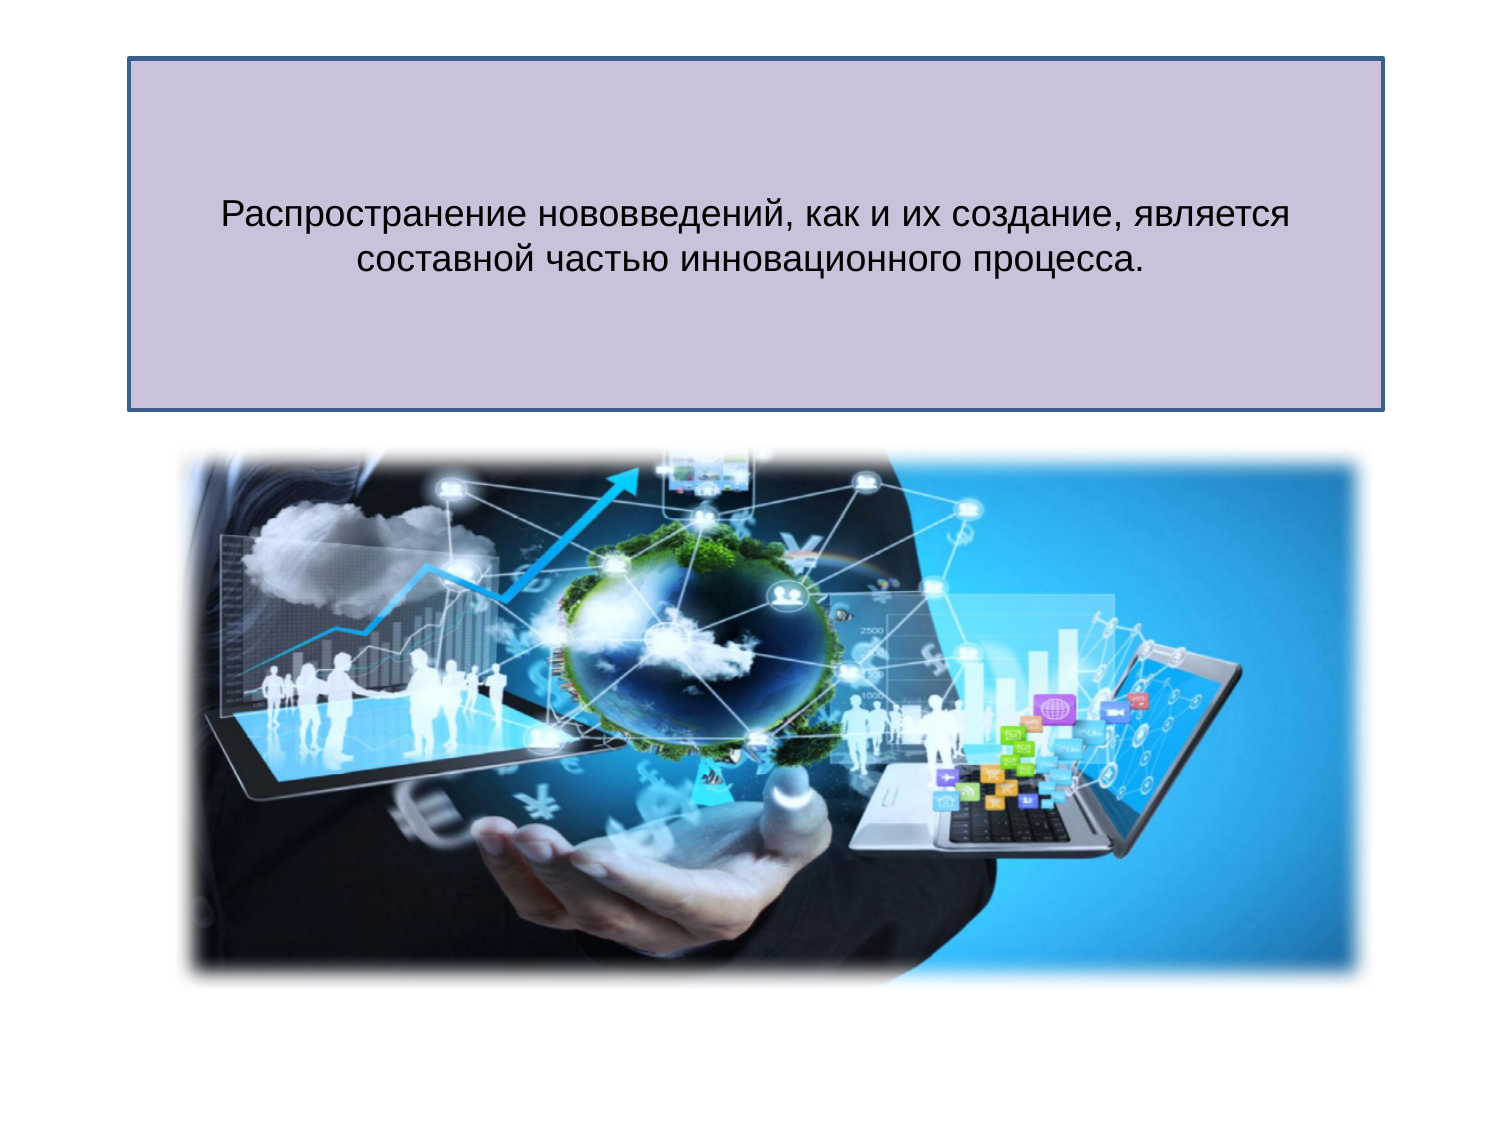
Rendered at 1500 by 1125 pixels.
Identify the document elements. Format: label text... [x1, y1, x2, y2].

text_box Распространение нововведений, как и их создание, является составной частью инновационного процесса. [127, 56, 1385, 412]
picture [175, 445, 1375, 989]
